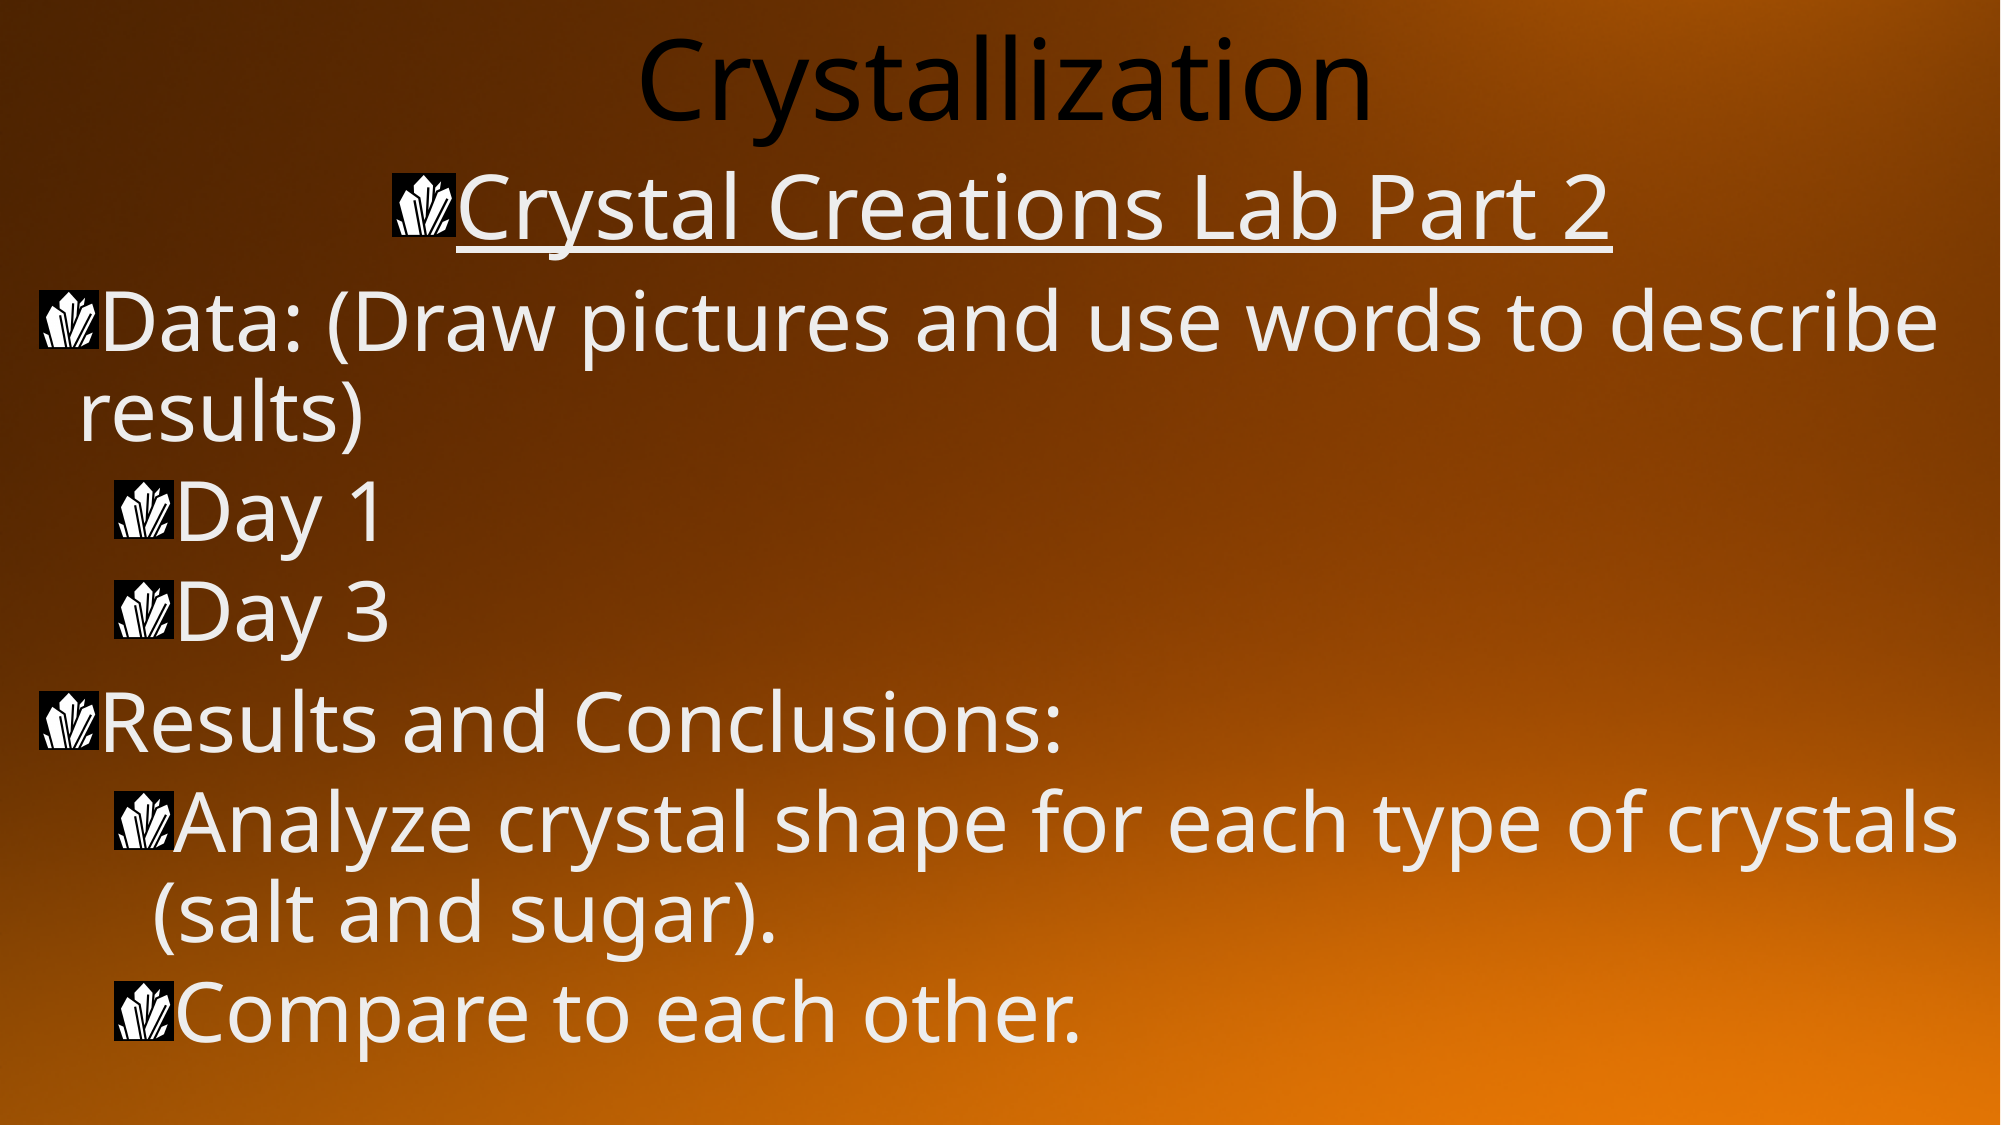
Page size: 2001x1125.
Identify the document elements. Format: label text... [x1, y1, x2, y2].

picture [114, 580, 174, 639]
picture [114, 791, 174, 850]
title Crystallization [80, 0, 1933, 154]
text_box Crystal Creations Lab Part 2 Data: (Draw pictures and use words to describe results) Day 1 Day 3 Results and Conclusions: Analyze crystal shape for each type of crystals (salt and sugar). Compare to each other. [24, 154, 1982, 1100]
picture [114, 981, 174, 1041]
picture [0, 0, 2001, 1125]
picture [39, 691, 99, 750]
picture [114, 480, 174, 539]
picture [39, 290, 99, 349]
picture [392, 173, 456, 237]
